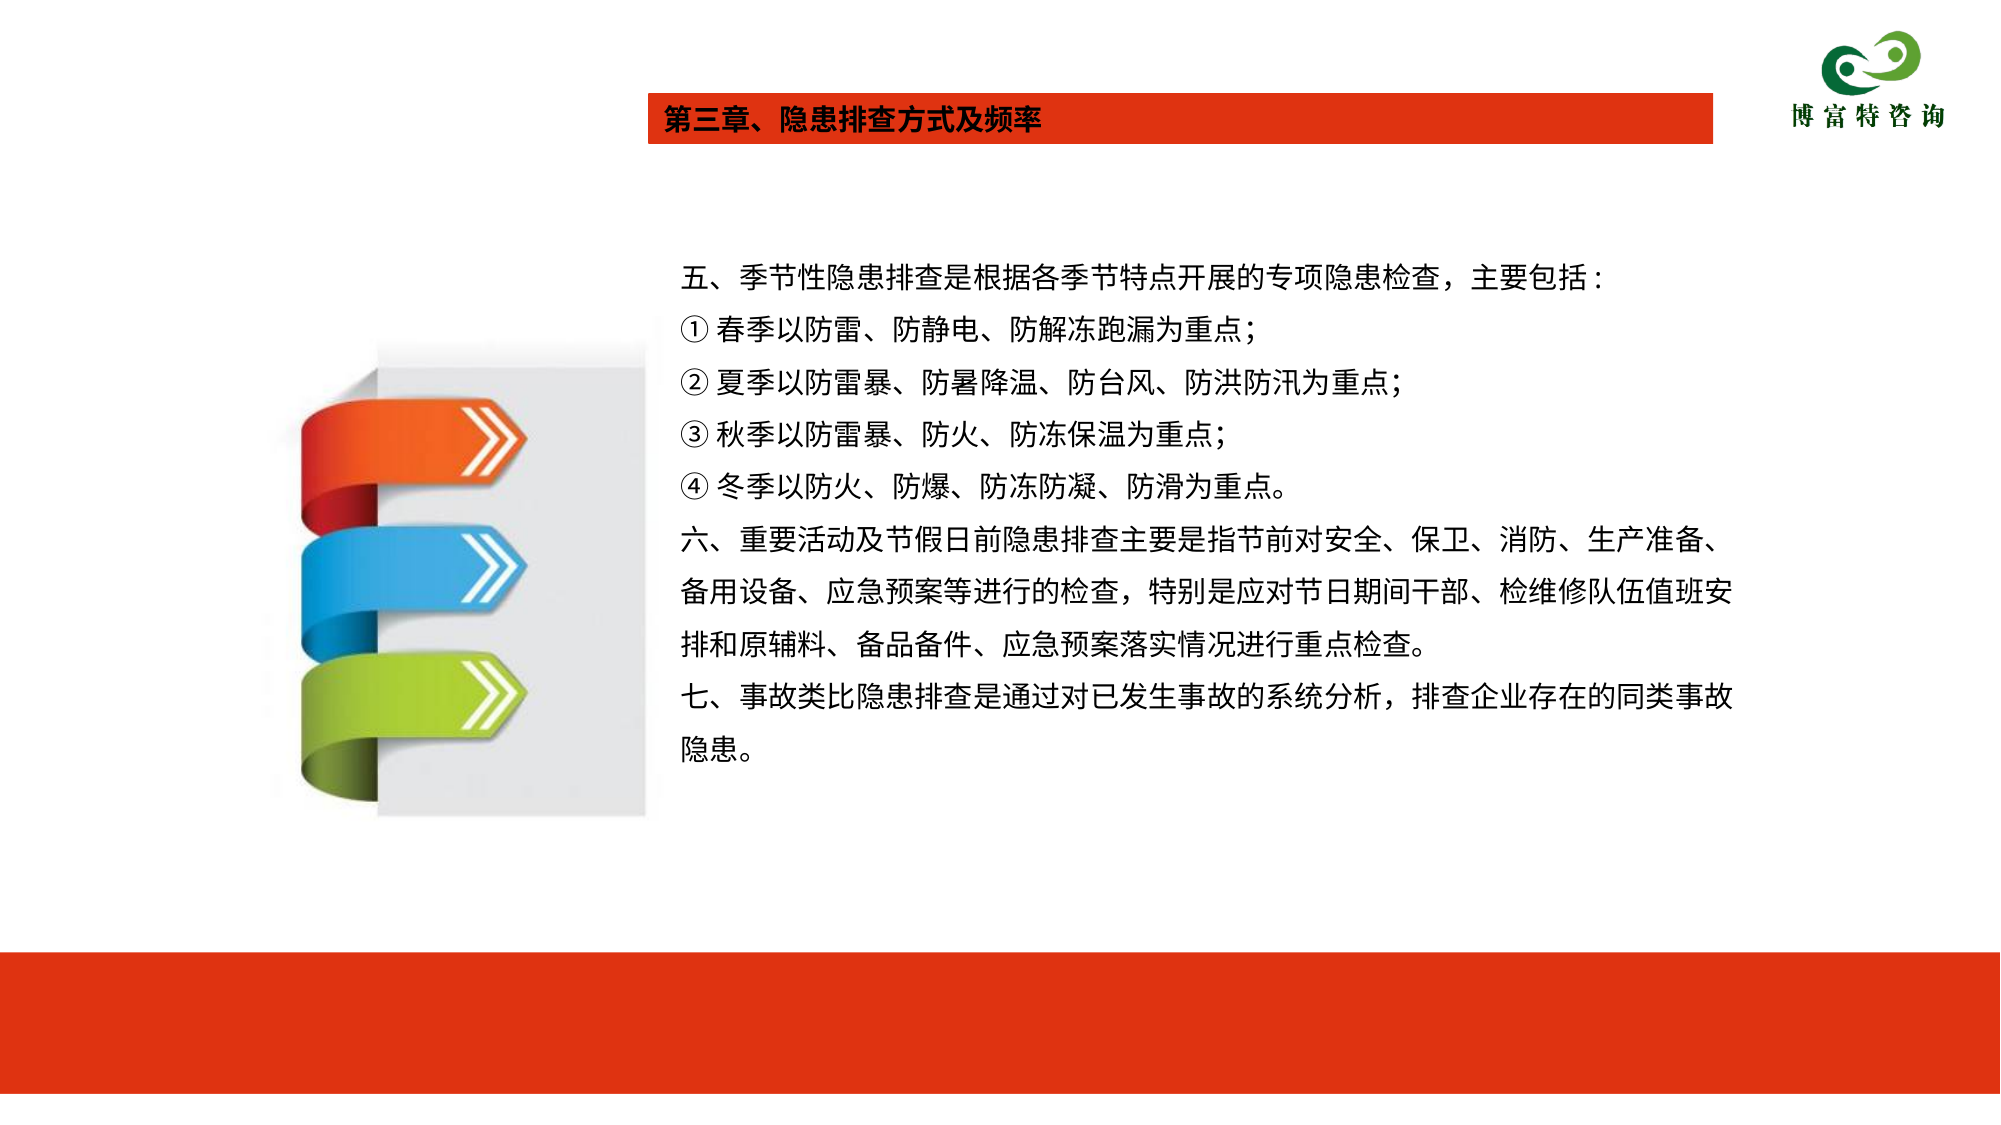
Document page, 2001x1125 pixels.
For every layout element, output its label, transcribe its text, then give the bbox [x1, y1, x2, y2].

text_box 第三章、隐患排查方式及频率 [648, 93, 1714, 144]
text_box 五、季节性隐患排查是根据各季节特点开展的专项隐患检查，主要包括: ①春季以防雷、防静电、防解冻跑漏为重点； ②夏季以防雷暴、防暑降温、防台风、防洪防汛为重点； ③秋季以防雷暴、防火、防冻保温为重点； ④冬季以防火、防爆、防冻防凝、防滑为重点。 六、重要活动及节假日前隐患排查主要是指节前对安全、保卫、消防、生产准备、备用设备、应急预案等进行的检查，特别是应对节日期间干部、检维修队伍值班安排和原辅料、备品备件、应急预案落实情况进行重点检查。 七、事故类比隐患排查是通过对已发生事故的系统分析，排查企业存在的同类事故隐患。 [665, 199, 1753, 950]
picture [1772, 30, 1969, 131]
picture [249, 316, 672, 833]
